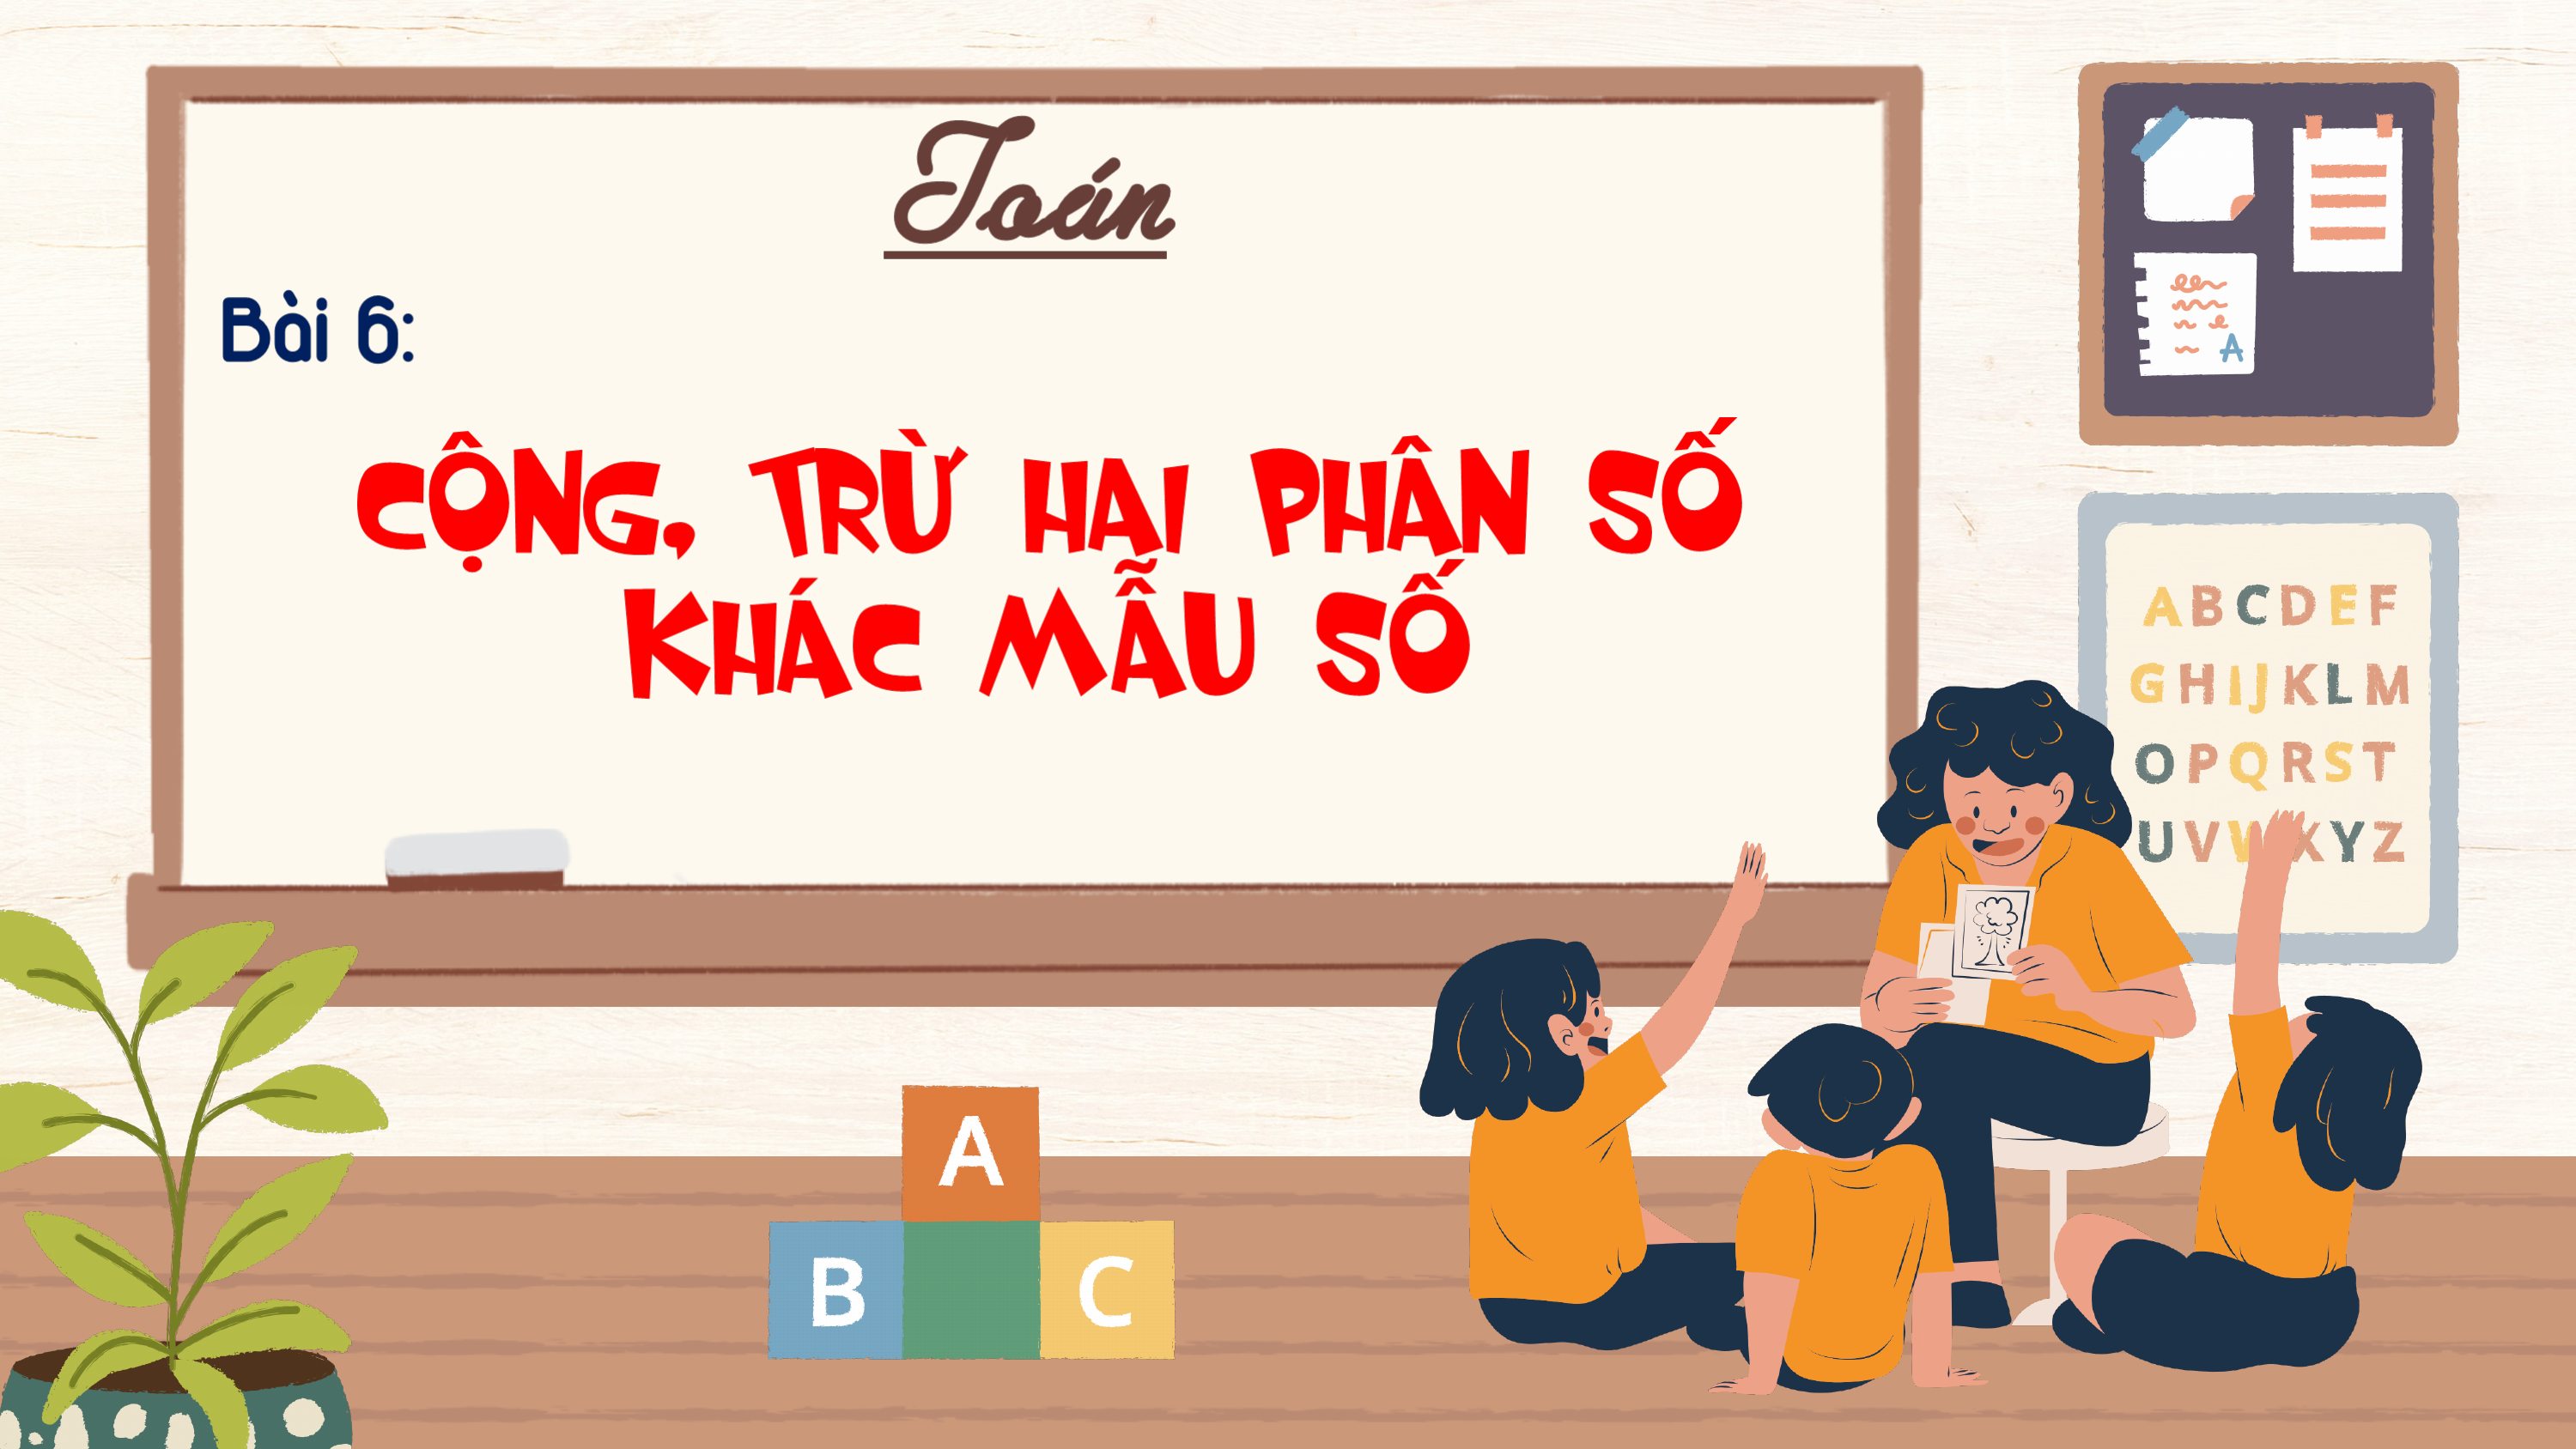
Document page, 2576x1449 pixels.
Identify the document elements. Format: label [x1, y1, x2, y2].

picture [161, 241, 1878, 784]
picture [740, 37, 1309, 375]
text_box [0, 0, 2576, 1449]
